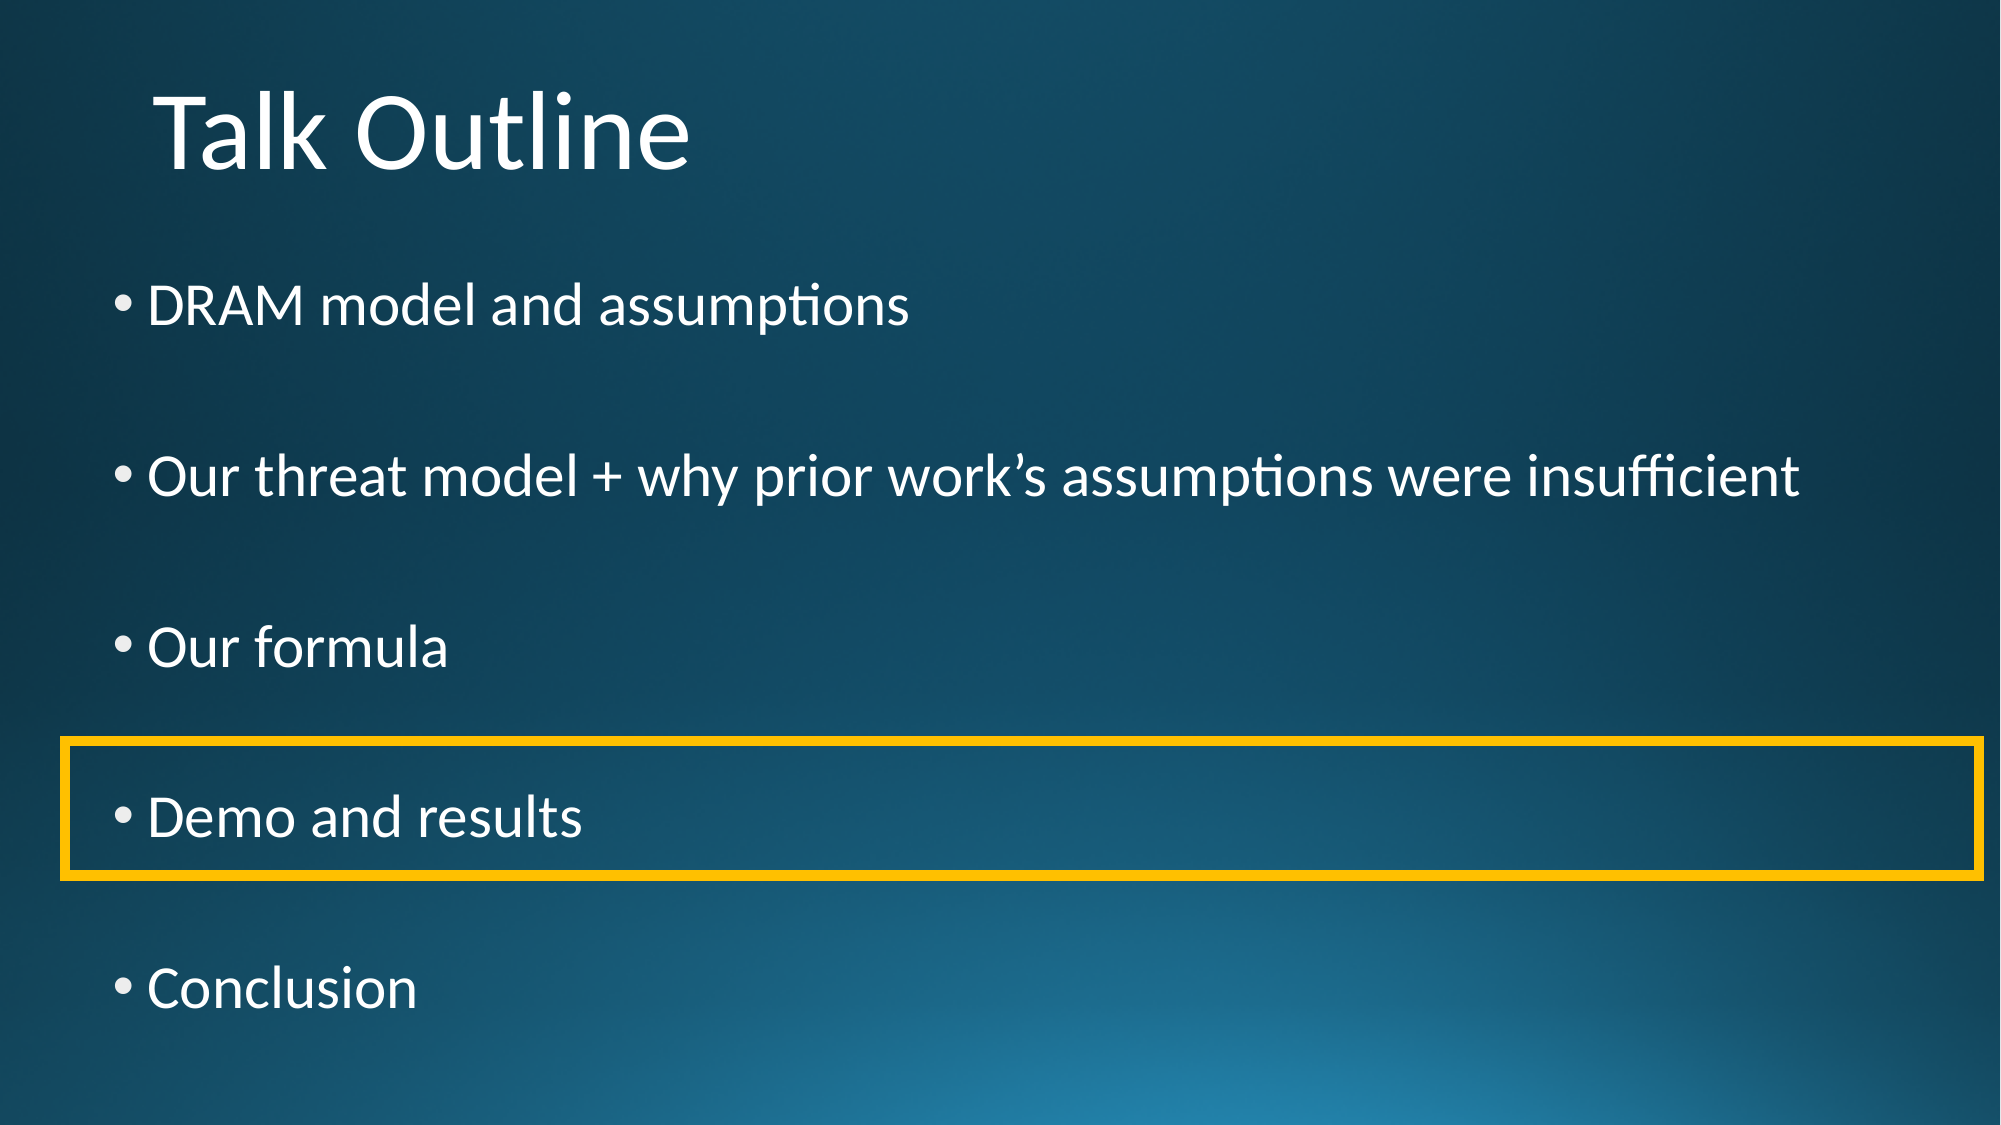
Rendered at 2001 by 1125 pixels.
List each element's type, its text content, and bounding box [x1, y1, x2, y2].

text_box [64, 740, 1980, 876]
title Talk Outline [137, 24, 1863, 243]
picture [0, 0, 2001, 1125]
list DRAM model and assumptions Our threat model + why prior work’s assumptions were insufficient Our formula Demo and results Conclusion [97, 265, 1984, 1034]
